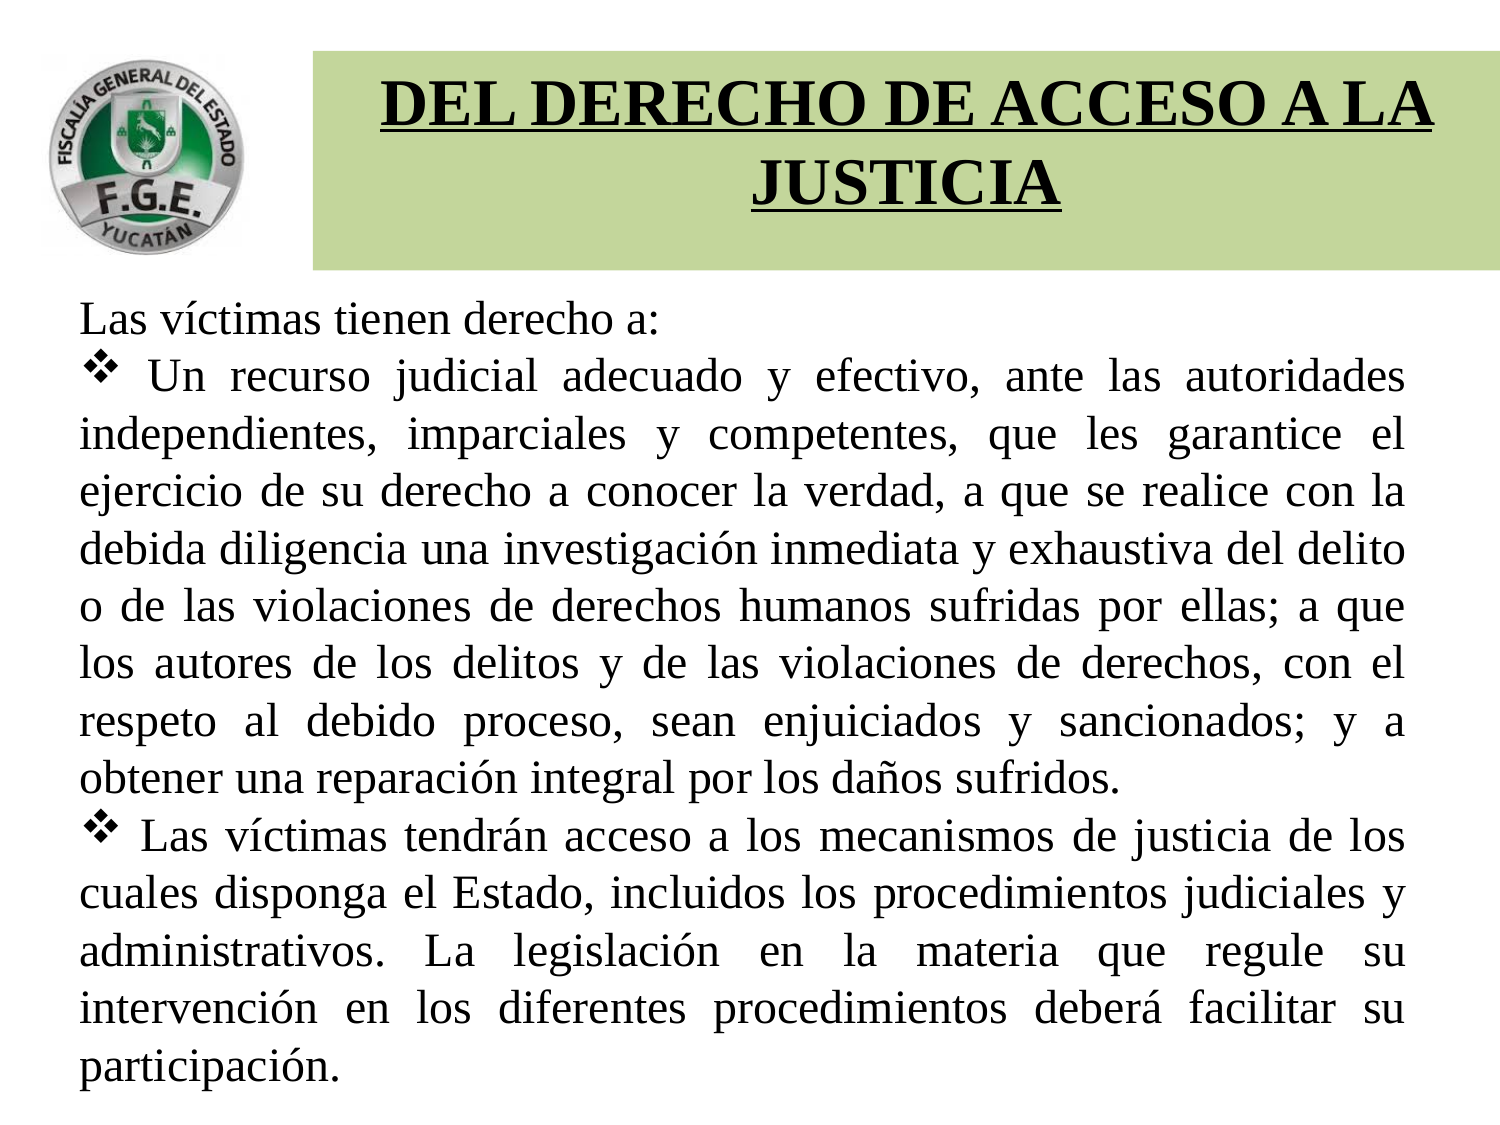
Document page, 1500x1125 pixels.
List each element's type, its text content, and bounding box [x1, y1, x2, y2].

text_box DEL DERECHO DE ACCESO A LA JUSTICIA [312, 50, 1500, 271]
text_box Las víctimas tienen derecho a: Un recurso judicial adecuado y efectivo, ante las autoridades independientes, imparciales y competentes, que les garantice el ejercicio de su derecho a conocer la verdad, a que se realice con la debida diligencia una investigación inmediata y exhaustiva del delito o de las violaciones de derechos humanos sufridas por ellas; a que los autores de los delitos y de las violaciones de derechos, con el respeto al debido proceso, sean enjuiciados y sancionados; y a obtener una reparación integral por los daños sufridos. Las víctimas tendrán acceso a los mecanismos de justicia de los cuales disponga el Estado, incluidos los procedimientos judiciales y administrativos. La legislación en la materia que regule su intervención en los diferentes procedimientos deberá facilitar su participación. [64, 278, 1424, 1125]
picture [40, 54, 250, 256]
